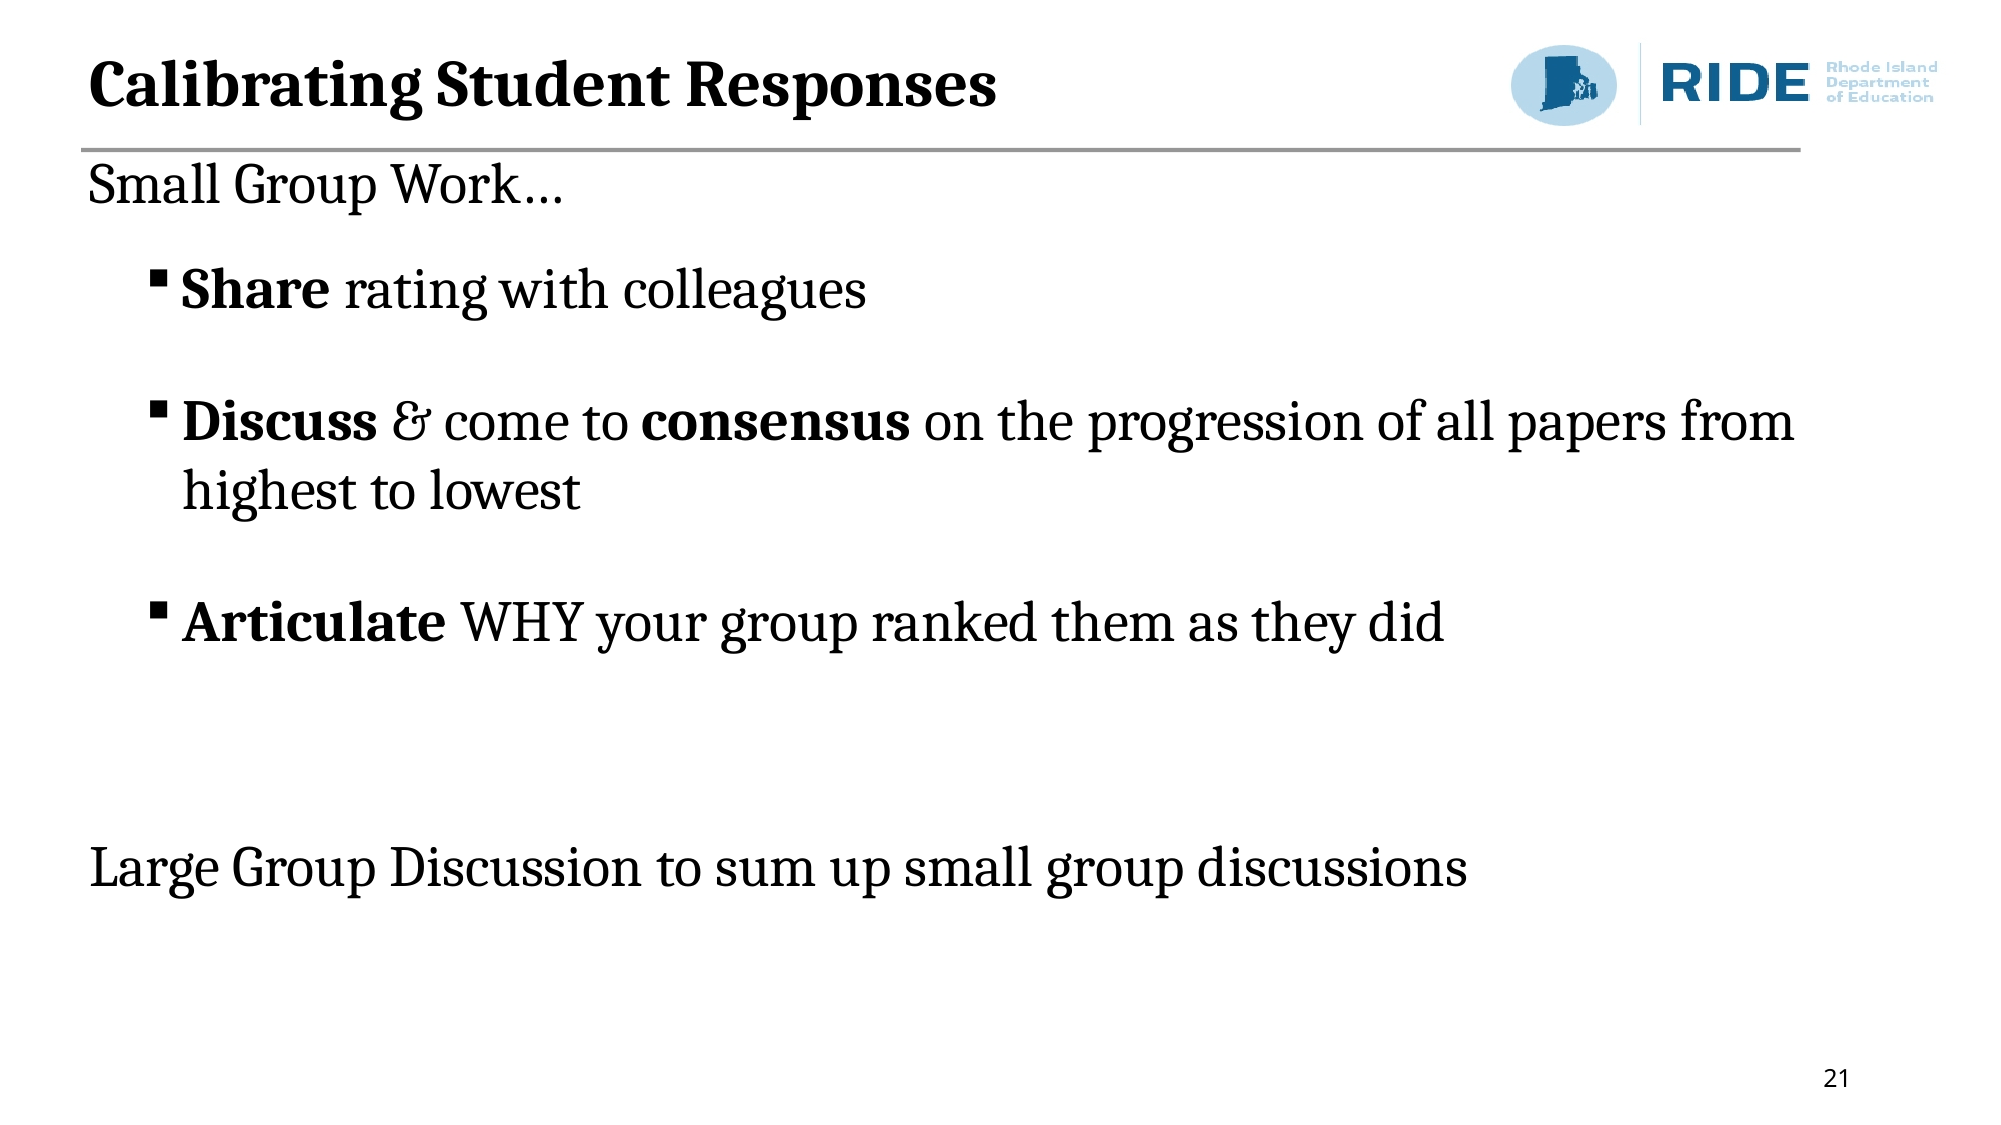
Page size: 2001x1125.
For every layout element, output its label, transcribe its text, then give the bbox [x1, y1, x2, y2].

list Small Group Work… Share rating with colleagues Discuss & come to consensus on the progression of all papers from highest to lowest Articulate WHY your group ranked them as they did Large Group Discussion to sum up small group discussions [73, 137, 1907, 1125]
picture [1592, 37, 2000, 131]
title Calibrating Student Responses [73, 32, 1592, 137]
